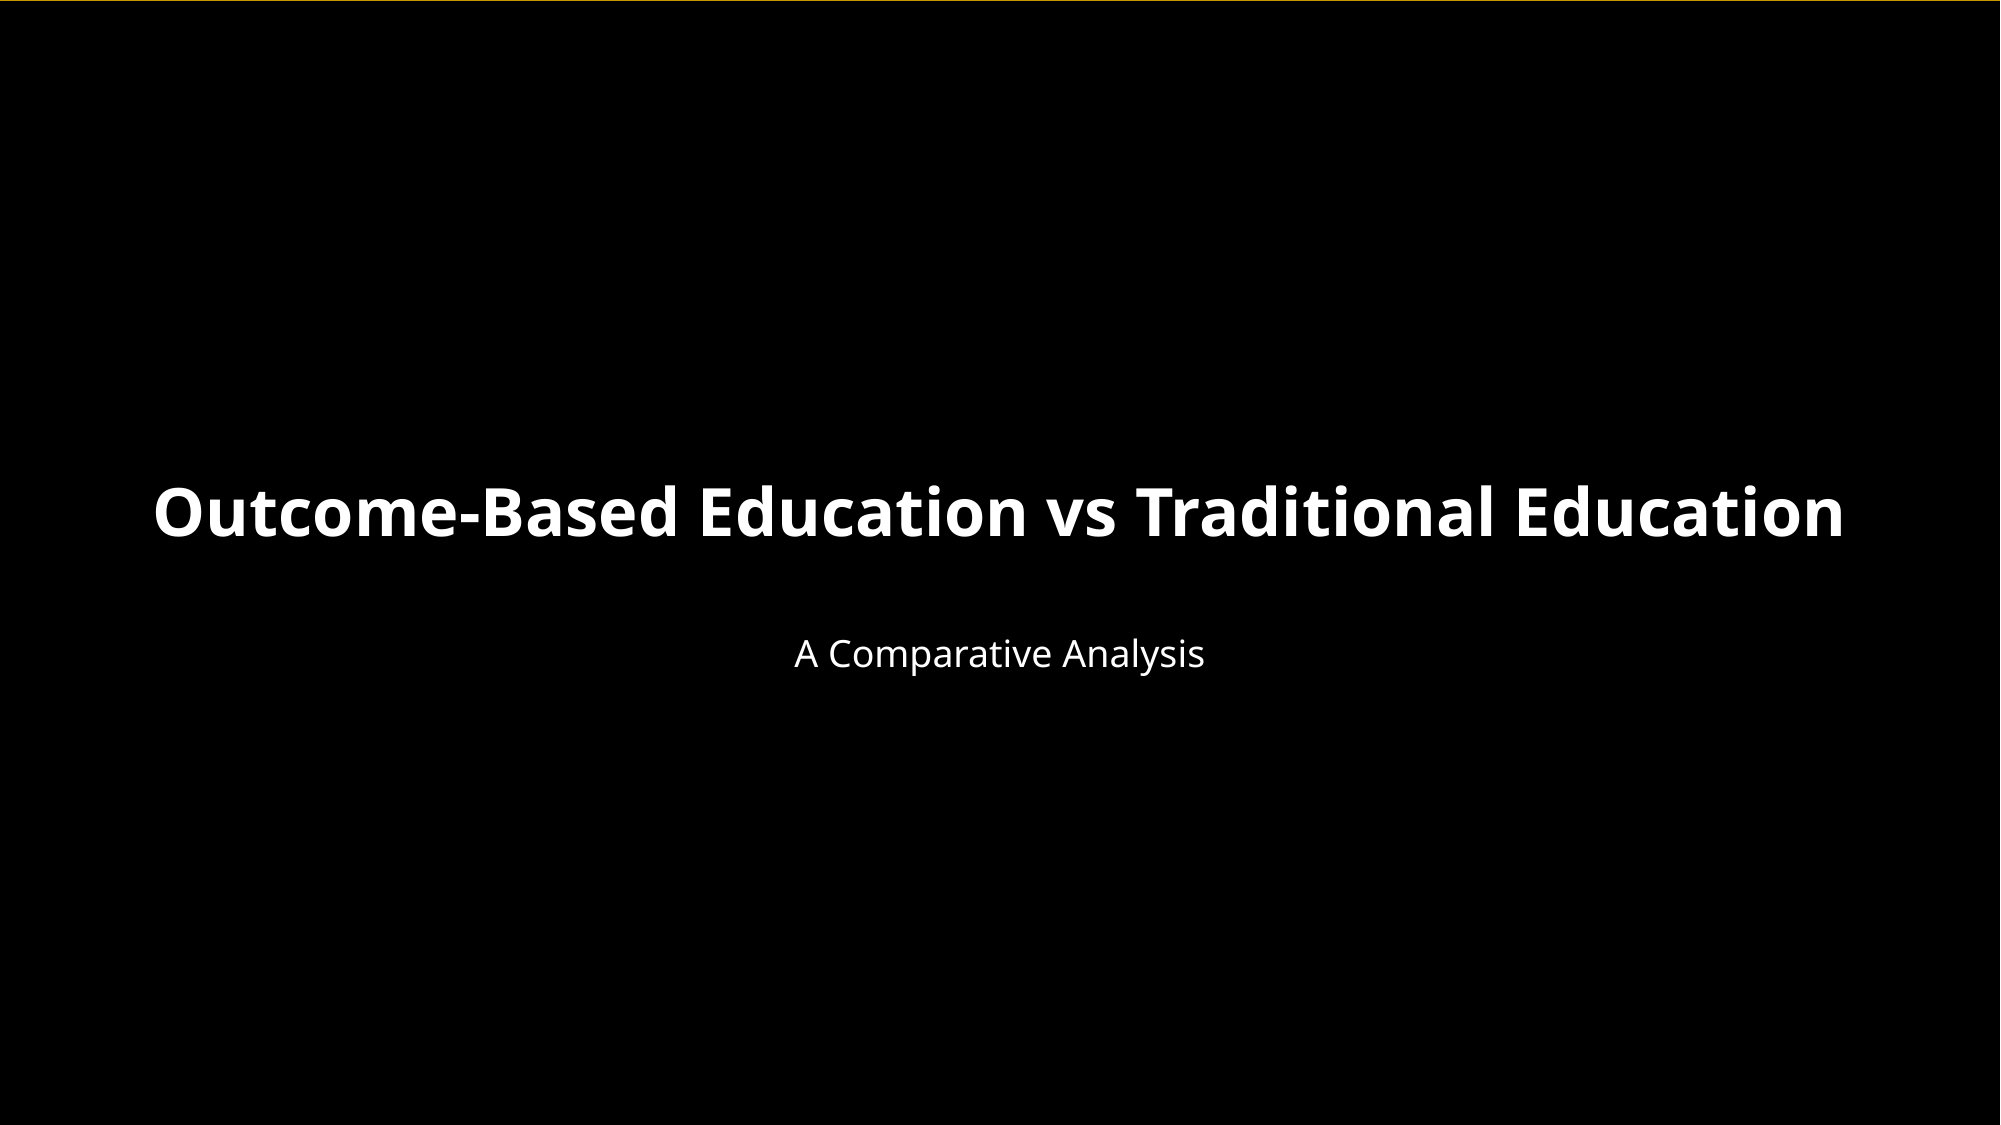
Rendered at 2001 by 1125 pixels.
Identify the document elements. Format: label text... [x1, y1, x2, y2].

text_box A Comparative Analysis [0, 614, 2000, 690]
text_box Outcome-Based Education vs Traditional Education [0, 434, 2000, 585]
